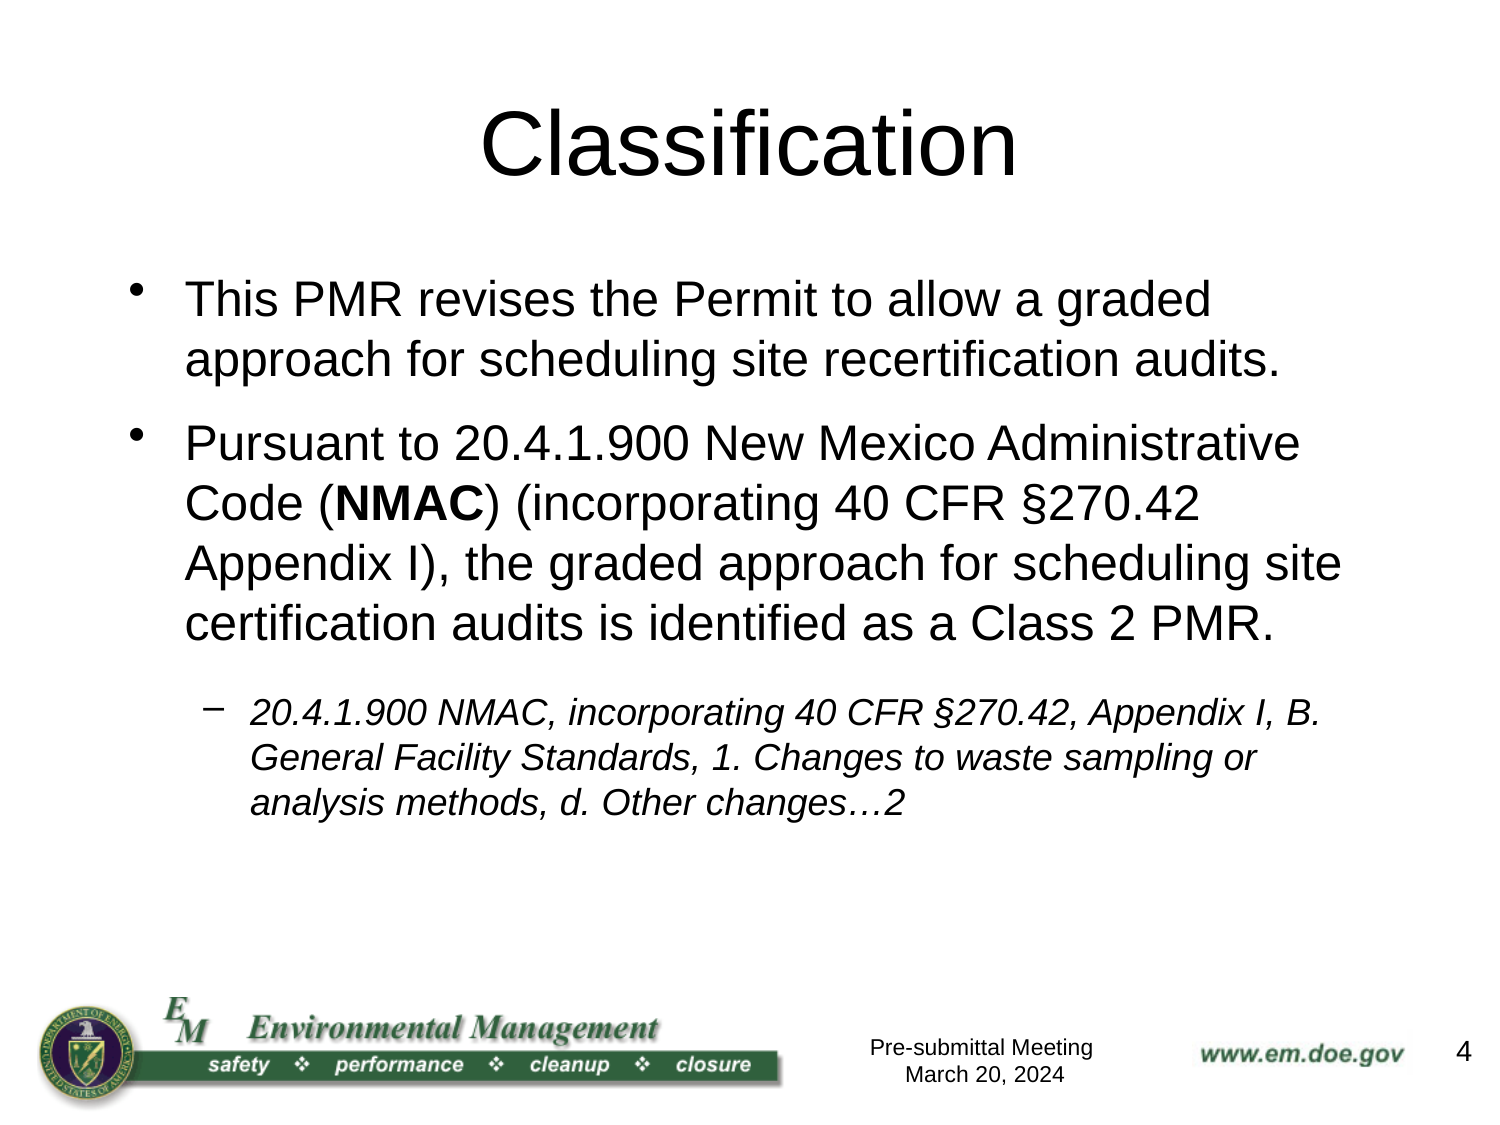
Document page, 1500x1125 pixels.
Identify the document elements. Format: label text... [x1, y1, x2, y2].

picture [37, 997, 788, 1113]
footer Pre-submittal Meeting March 20, 2024 [747, 1024, 1223, 1103]
title Classification [75, 45, 1425, 233]
list This PMR revises the Permit to allow a graded approach for scheduling site recertification audits. Pursuant to 20.4.1.900 New Mexico Administrative Code (NMAC) (incorporating 40 CFR §270.42 Appendix I), the graded approach for scheduling site certification audits is identified as a Class 2 PMR. 20.4.1.900 NMAC, incorporating 40 CFR §270.42, Appendix I, B. General Facility Standards, 1. Changes to waste sampling or analysis methods, d. Other changes…2 [113, 258, 1363, 998]
slide_number 4 [1223, 1024, 1488, 1103]
